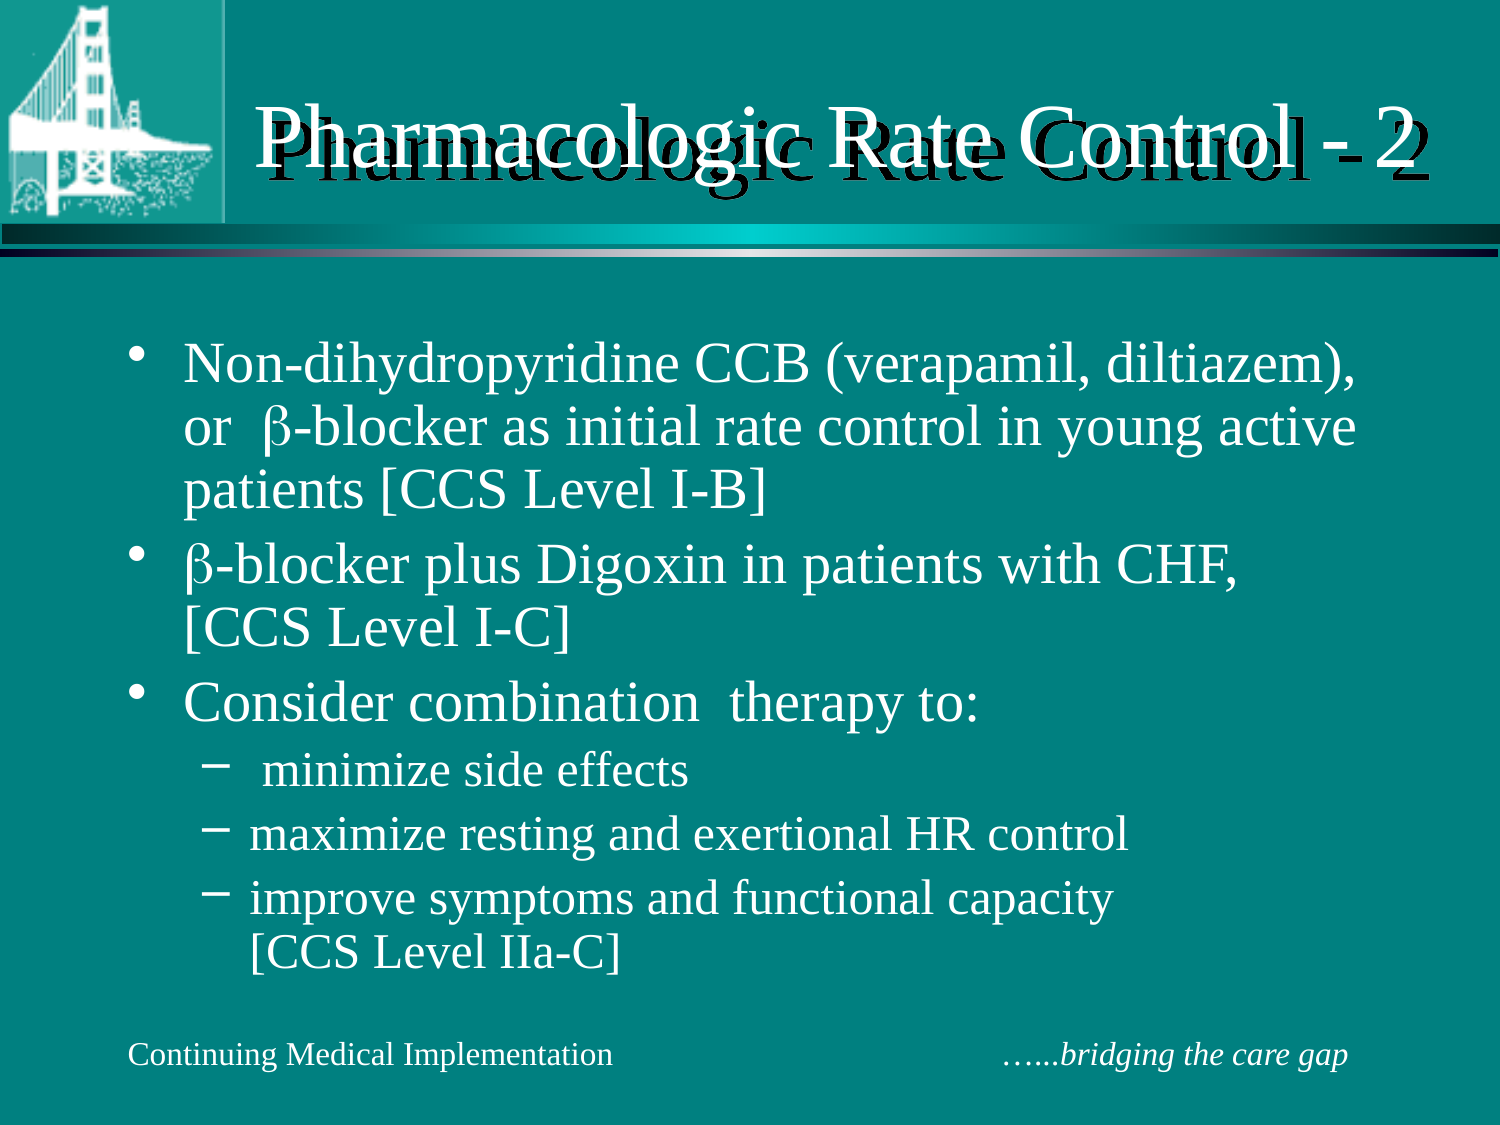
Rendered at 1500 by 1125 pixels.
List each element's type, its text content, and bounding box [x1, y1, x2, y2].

list Non-dihydropyridine CCB (verapamil, diltiazem), or -blocker as initial rate control in young active patients [CCS Level I-B] -blocker plus Digoxin in patients with CHF, [CCS Level I-C] Consider combination therapy to: minimize side effects maximize resting and exertional HR control improve symptoms and functional capacity [CCS Level IIa-C] [112, 324, 1388, 1001]
picture [0, 0, 225, 223]
footer Continuing Medical Implementation …...bridging the care gap [112, 1024, 1401, 1101]
title Pharmacologic Rate Control - 2 [199, 37, 1476, 226]
